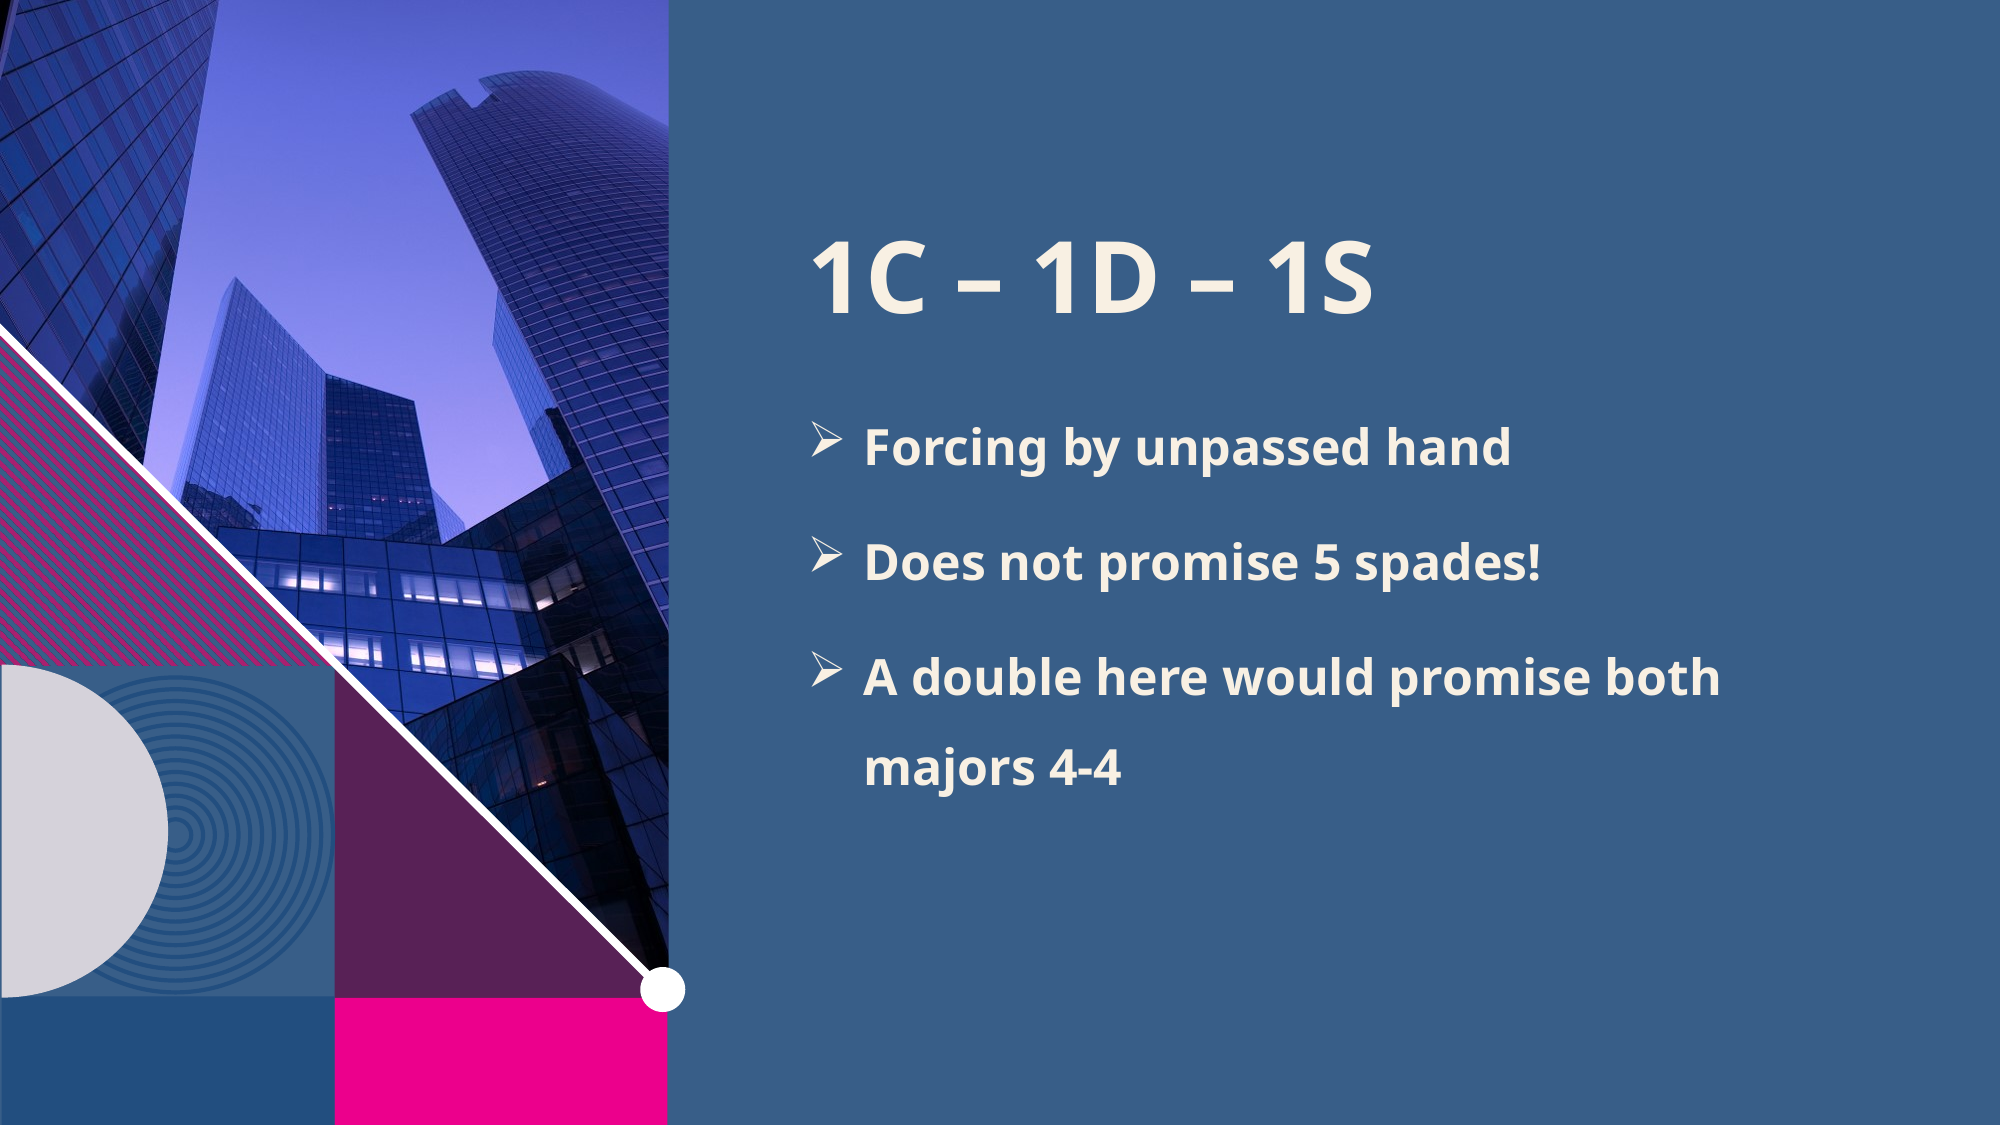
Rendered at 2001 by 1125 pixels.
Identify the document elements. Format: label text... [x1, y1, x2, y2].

text_box [642, 966, 687, 1014]
subtitle Forcing by unpassed hand Does not promise 5 spades! A double here would promise both majors 4-4 [792, 378, 1875, 998]
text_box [0, 313, 667, 994]
picture [0, 0, 669, 1001]
title 1C – 1D – 1S [792, 89, 1875, 343]
